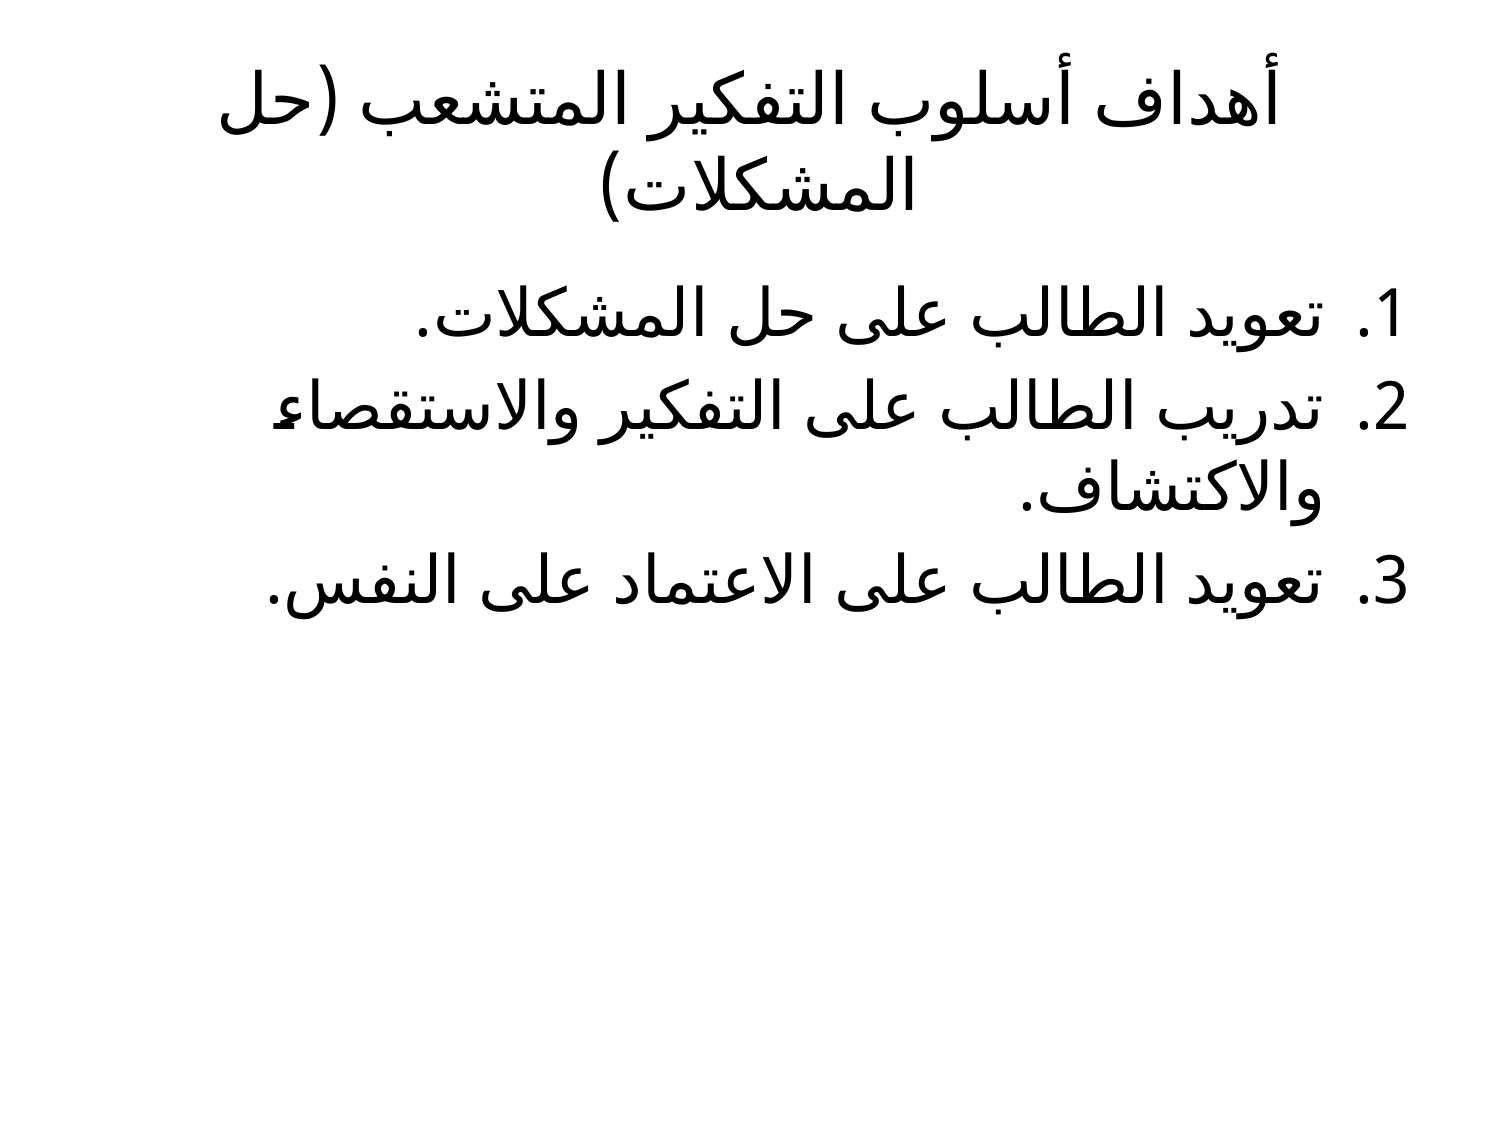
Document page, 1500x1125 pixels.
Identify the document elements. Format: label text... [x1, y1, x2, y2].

list تعويد الطالب على حل المشكلات. تدريب الطالب على التفكير والاستقصاء والاكتشاف. تعويد الطالب على الاعتماد على النفس. [75, 262, 1425, 1005]
title أهداف أسلوب التفكير المتشعب (حل المشكلات) [75, 45, 1425, 233]
